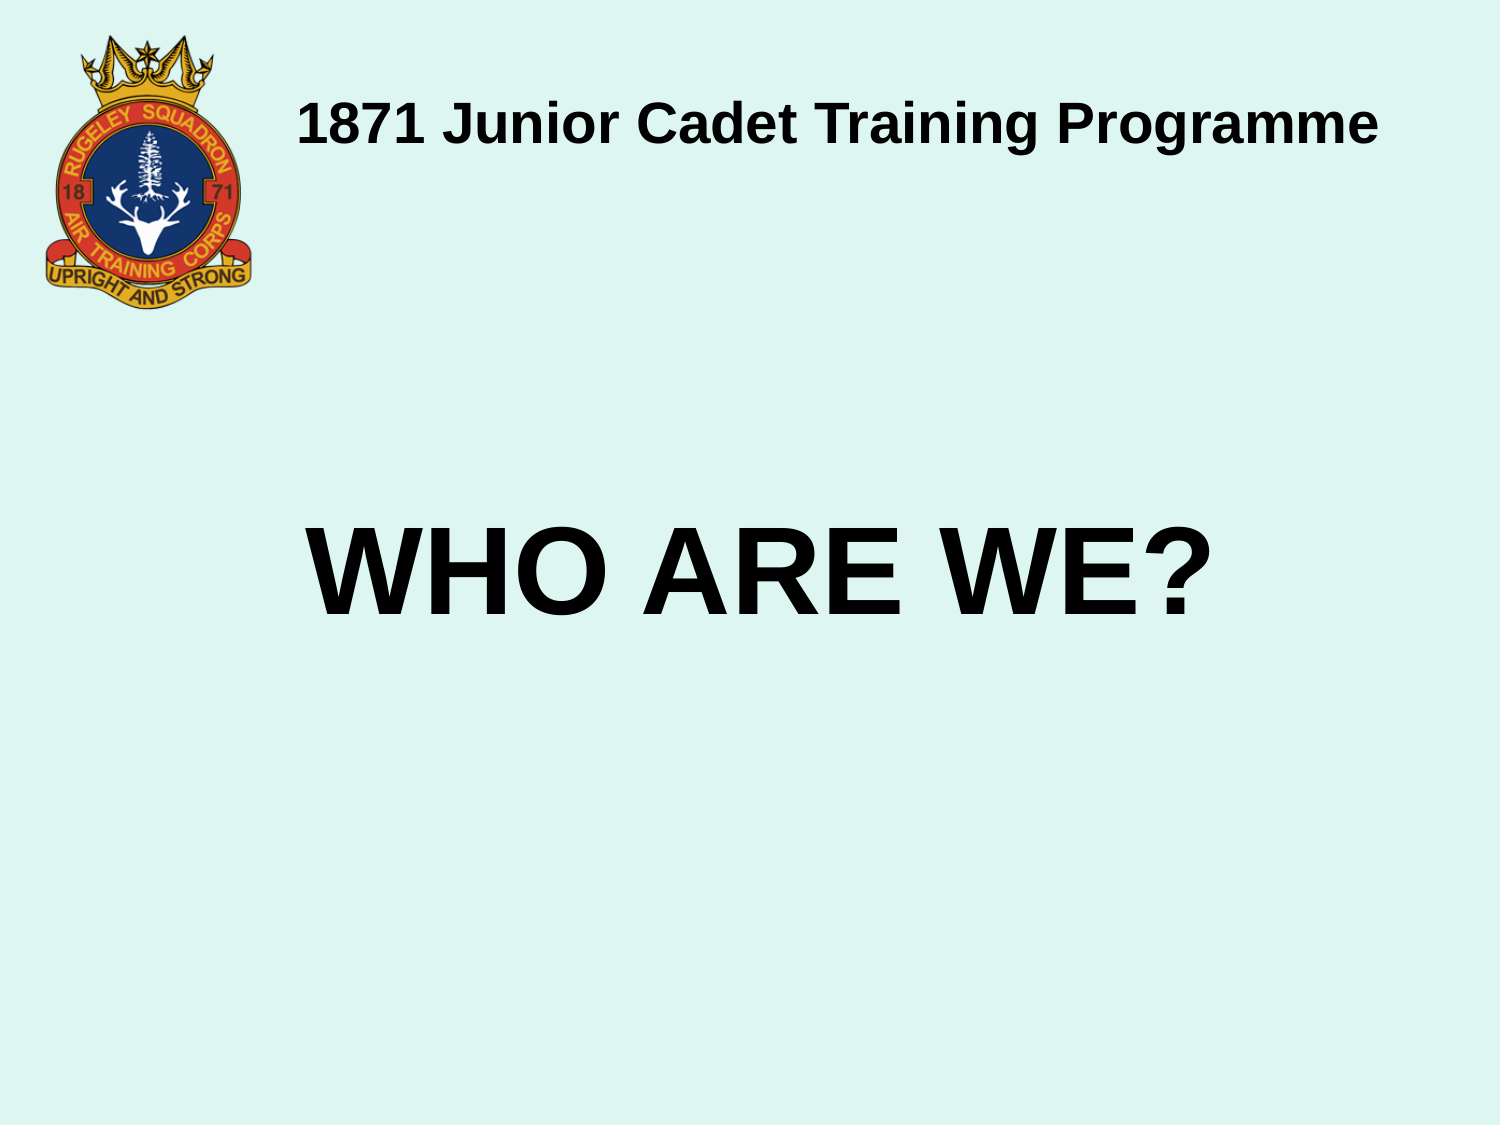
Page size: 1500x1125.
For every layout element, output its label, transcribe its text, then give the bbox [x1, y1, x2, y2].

text_box 1871 Junior Cadet Training Programme [277, 78, 1400, 164]
picture [40, 30, 256, 335]
title WHO ARE WE? [123, 444, 1399, 686]
